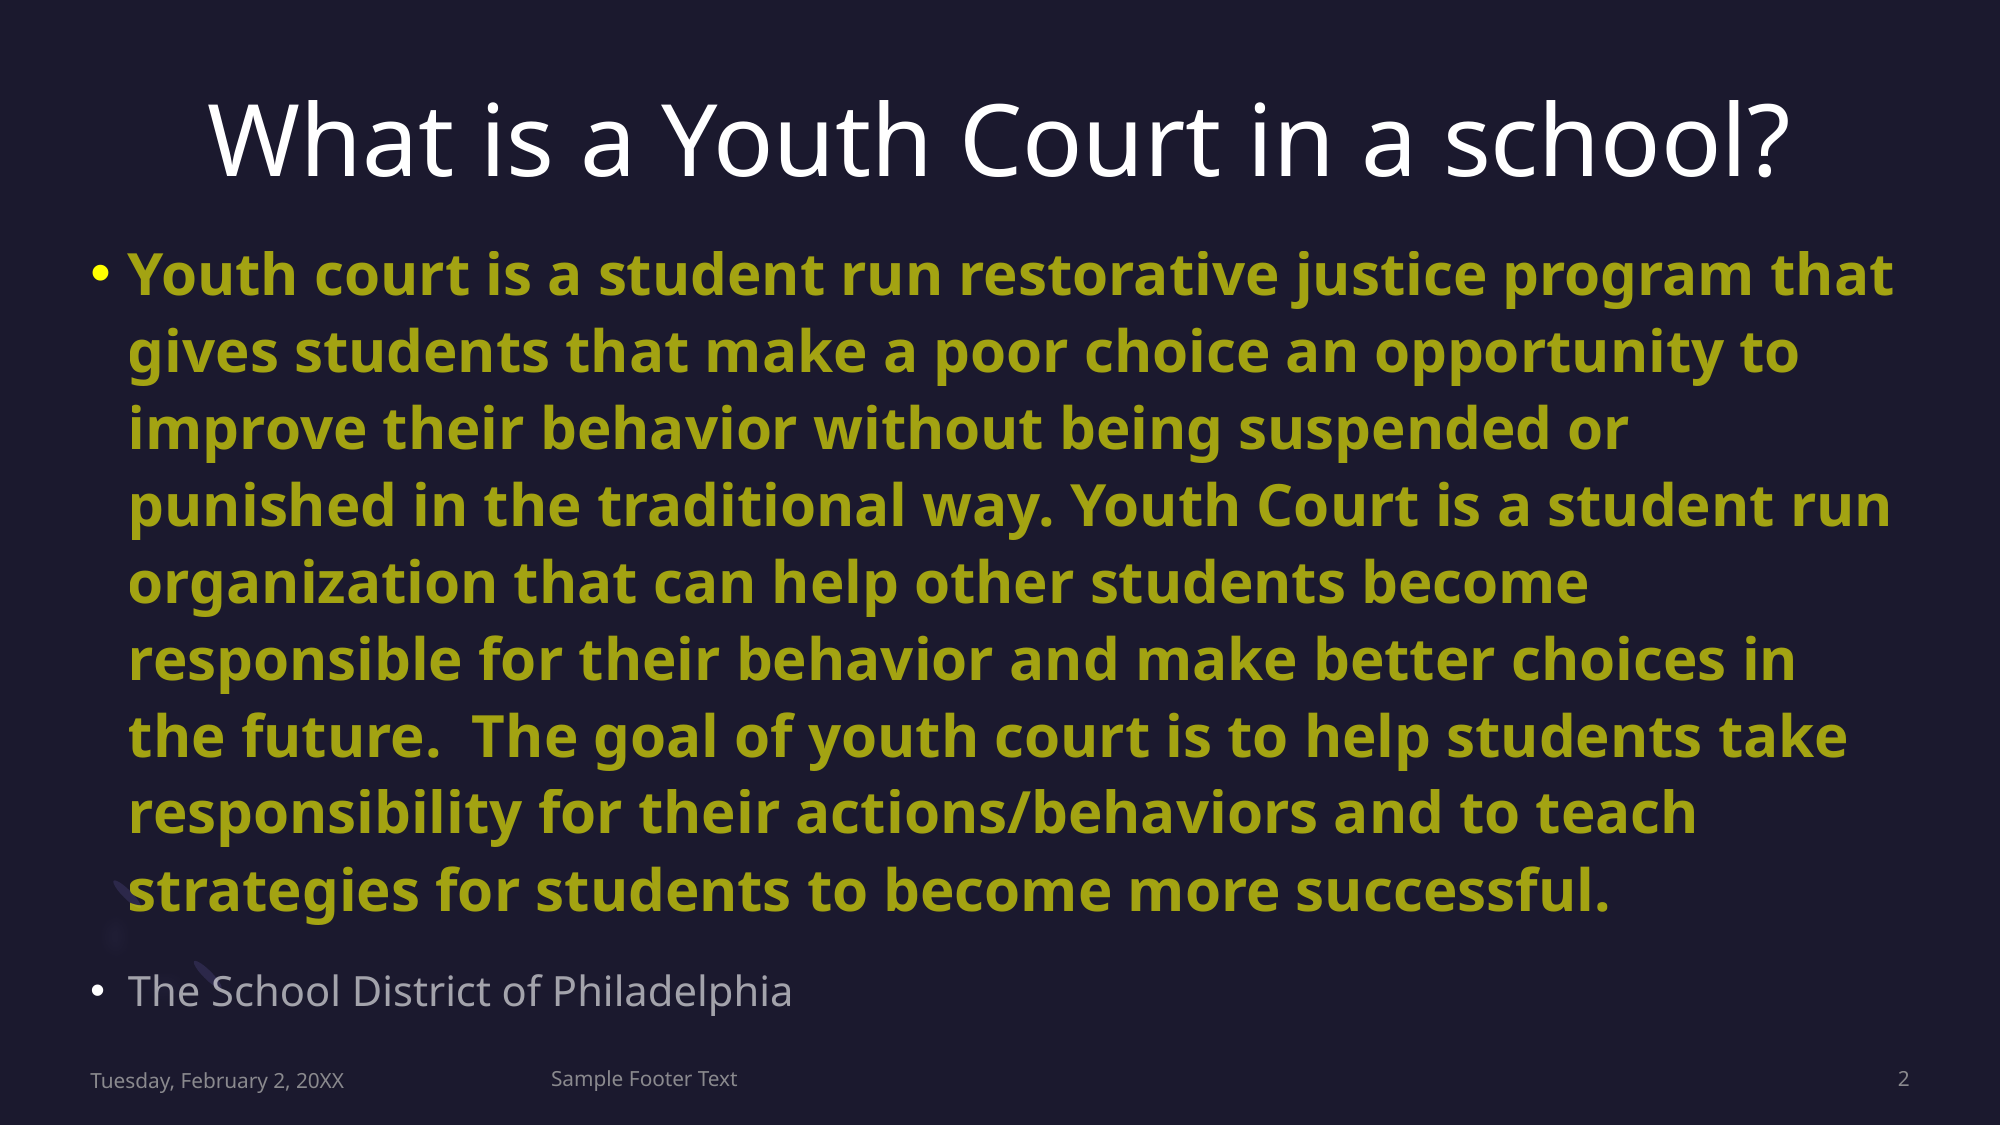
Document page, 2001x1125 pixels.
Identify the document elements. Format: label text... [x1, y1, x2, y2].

title What is a Youth Court in a school? [90, 90, 1910, 230]
footer Sample Footer Text [551, 1067, 1598, 1093]
slide_number 2 [1632, 1067, 1910, 1093]
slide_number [90, 1067, 522, 1093]
list Youth court is a student run restorative justice program that gives students that make a poor choice an opportunity to improve their behavior without being suspended or punished in the traditional way. Youth Court is a student run organization that can help other students become responsible for their behavior and make better choices in the future. The goal of youth court is to help students take responsibility for their actions/behaviors and to teach strategies for students to become more successful. The School District of Philadelphia [90, 230, 1910, 1000]
